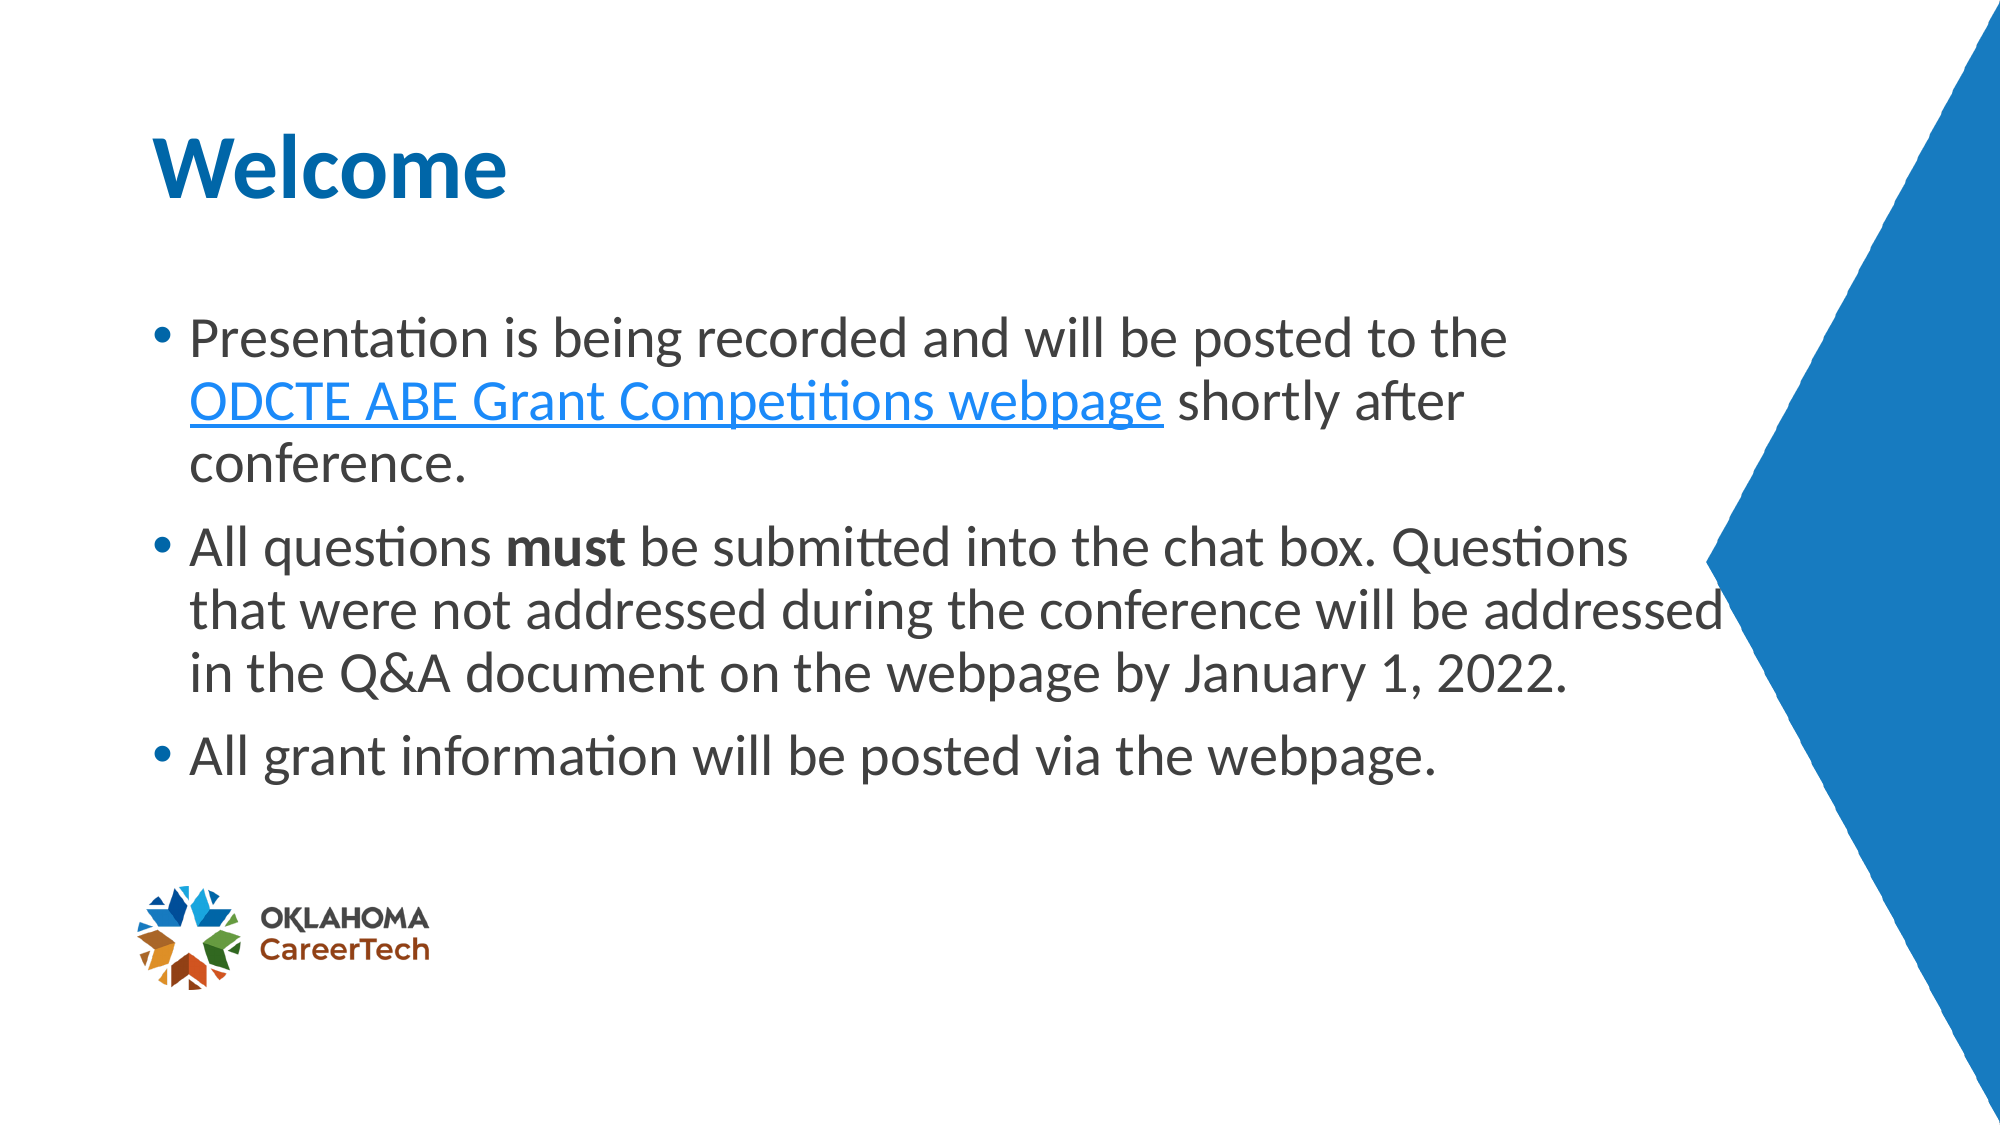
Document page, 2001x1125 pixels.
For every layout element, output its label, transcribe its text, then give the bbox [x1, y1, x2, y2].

title Welcome [137, 59, 1863, 278]
list Presentation is being recorded and will be posted to the ODCTE ABE Grant Competitions webpage shortly after conference. All questions must be submitted into the chat box. Questions that were not addressed during the conference will be addressed in the Q&A document on the webpage by January 1, 2022. All grant information will be posted via the webpage. [137, 299, 1742, 1014]
picture [1706, 0, 2000, 1125]
